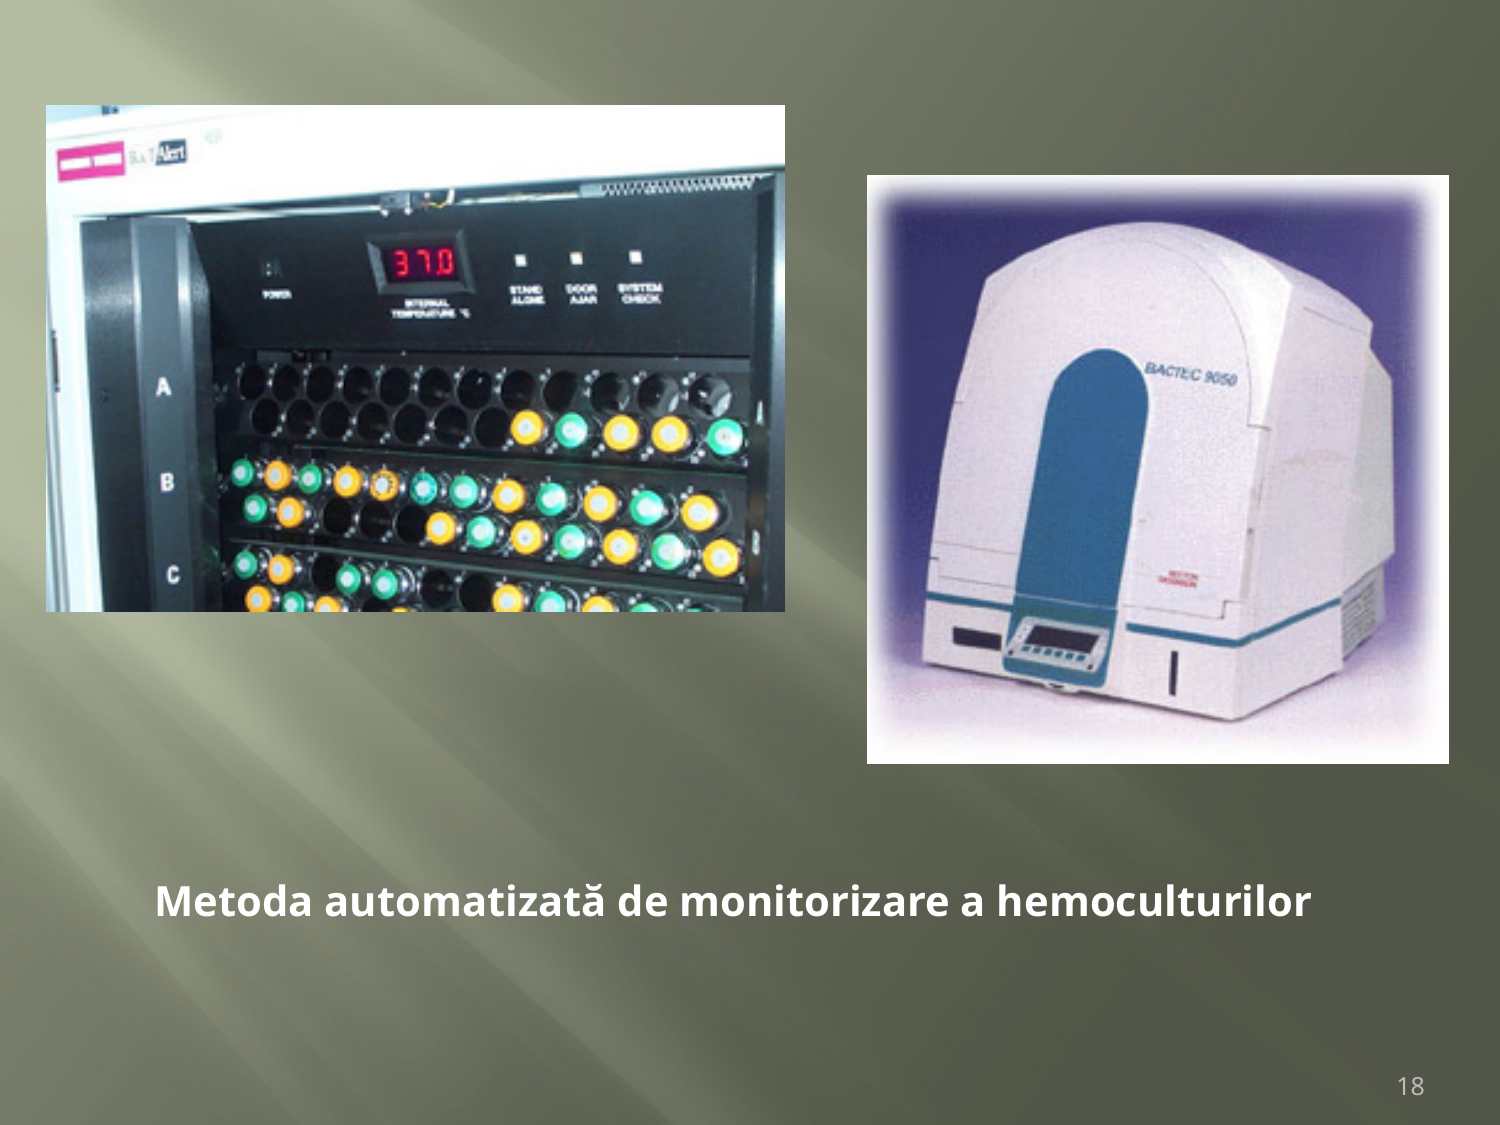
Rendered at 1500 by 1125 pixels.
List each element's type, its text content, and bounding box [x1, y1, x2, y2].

text_box Metoda automatizată de monitorizare a hemoculturilor [46, 867, 1421, 1007]
slide_number 18 [1299, 1052, 1425, 1113]
picture [0, 0, 1500, 1125]
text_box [643, 290, 857, 835]
